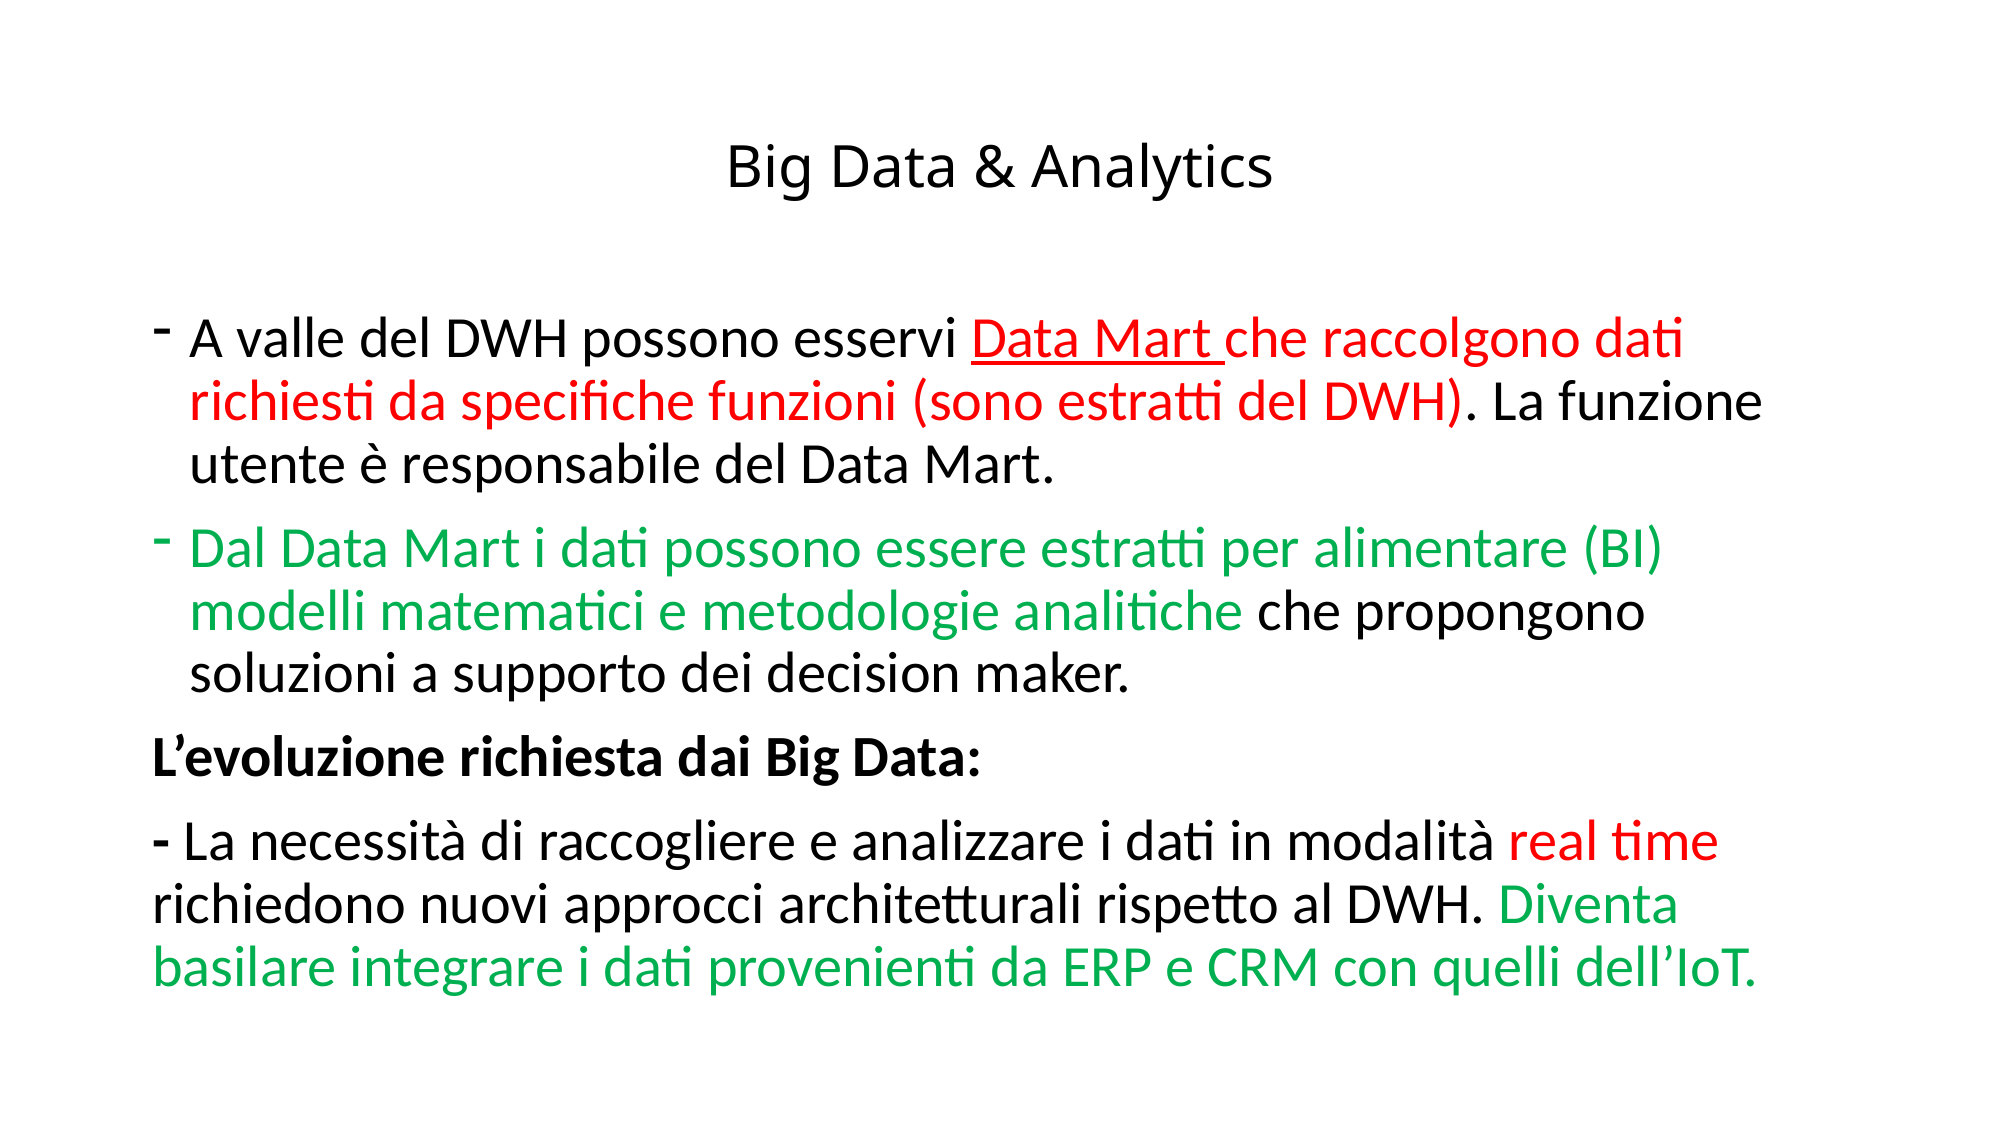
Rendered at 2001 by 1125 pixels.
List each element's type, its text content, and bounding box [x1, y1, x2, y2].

title Big Data & Analytics [137, 59, 1863, 278]
list A valle del DWH possono esservi Data Mart che raccolgono dati richiesti da specifiche funzioni (sono estratti del DWH). La funzione utente è responsabile del Data Mart. Dal Data Mart i dati possono essere estratti per alimentare (BI) modelli matematici e metodologie analitiche che propongono soluzioni a supporto dei decision maker. L’evoluzione richiesta dai Big Data: - La necessità di raccogliere e analizzare i dati in modalità real time richiedono nuovi approcci architetturali rispetto al DWH. Diventa basilare integrare i dati provenienti da ERP e CRM con quelli dell’IoT. [137, 299, 1863, 1014]
